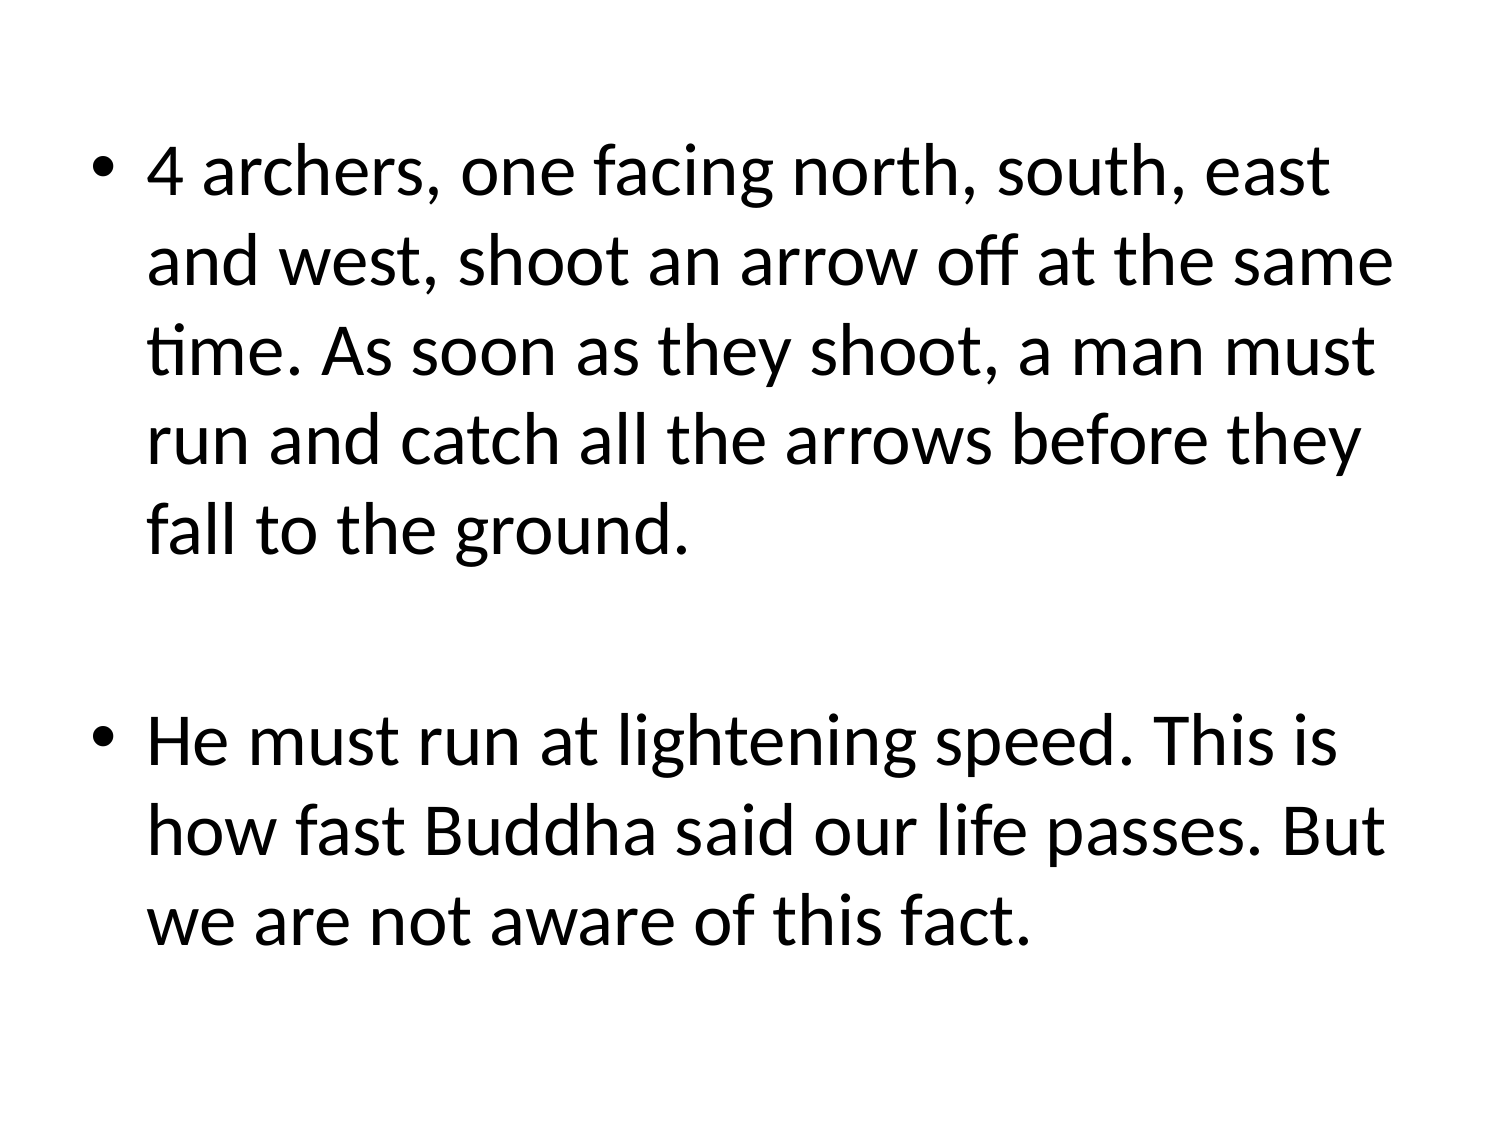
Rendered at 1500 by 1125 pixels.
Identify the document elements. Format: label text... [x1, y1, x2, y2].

list 4 archers, one facing north, south, east and west, shoot an arrow off at the same time. As soon as they shoot, a man must run and catch all the arrows before they fall to the ground. He must run at lightening speed. This is how fast Buddha said our life passes. But we are not aware of this fact. [75, 112, 1425, 1005]
